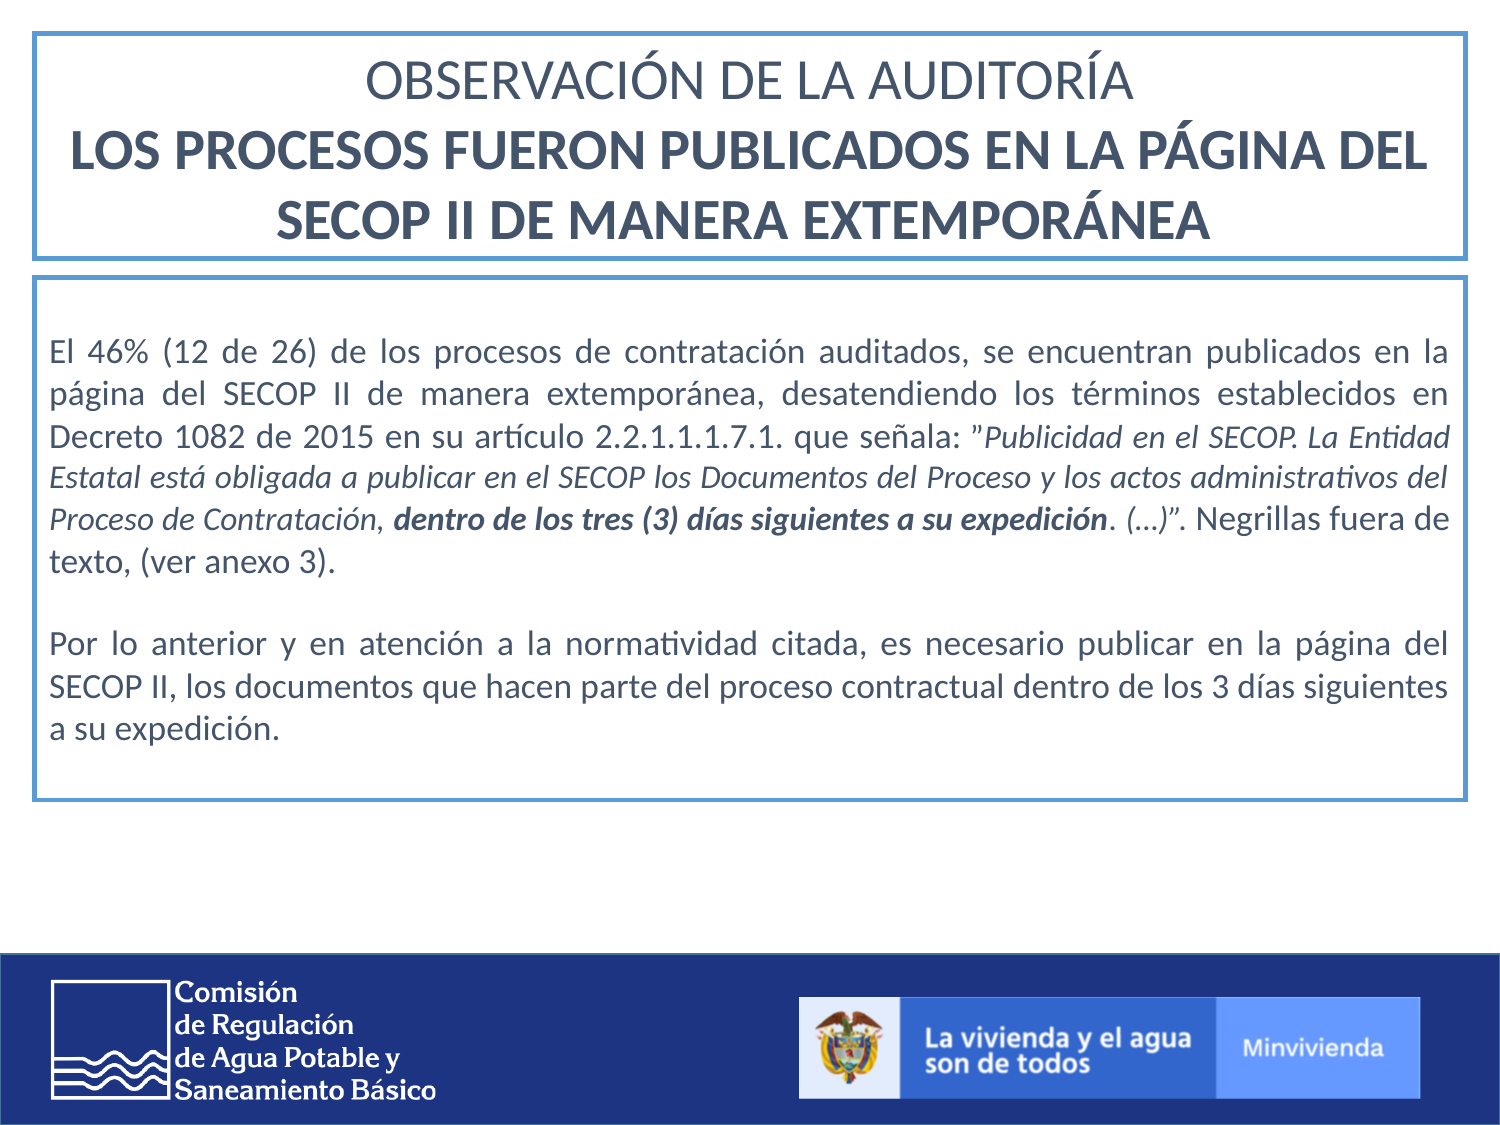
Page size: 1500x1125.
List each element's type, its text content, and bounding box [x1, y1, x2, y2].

picture [50, 979, 436, 1100]
text_box OBSERVACIÓN DE LA AUDITORÍA LOS PROCESOS FUERON PUBLICADOS EN LA PÁGINA DEL SECOP II DE MANERA EXTEMPORÁNEA [33, 33, 1466, 259]
text_box [0, 953, 1500, 1125]
picture [799, 997, 1421, 1100]
text_box El 46% (12 de 26) de los procesos de contratación auditados, se encuentran publicados en la página del SECOP II de manera extemporánea, desatendiendo los términos establecidos en Decreto 1082 de 2015 en su artículo 2.2.1.1.1.7.1. que señala: ”Publicidad en el SECOP. La Entidad Estatal está obligada a publicar en el SECOP los Documentos del Proceso y los actos administrativos del Proceso de Contratación, dentro de los tres (3) días siguientes a su expedición. (…)”. Negrillas fuera de texto, (ver anexo 3). Por lo anterior y en atención a la normatividad citada, es necesario publicar en la página del SECOP II, los documentos que hacen parte del proceso contractual dentro de los 3 días siguientes a su expedición. [33, 277, 1466, 801]
